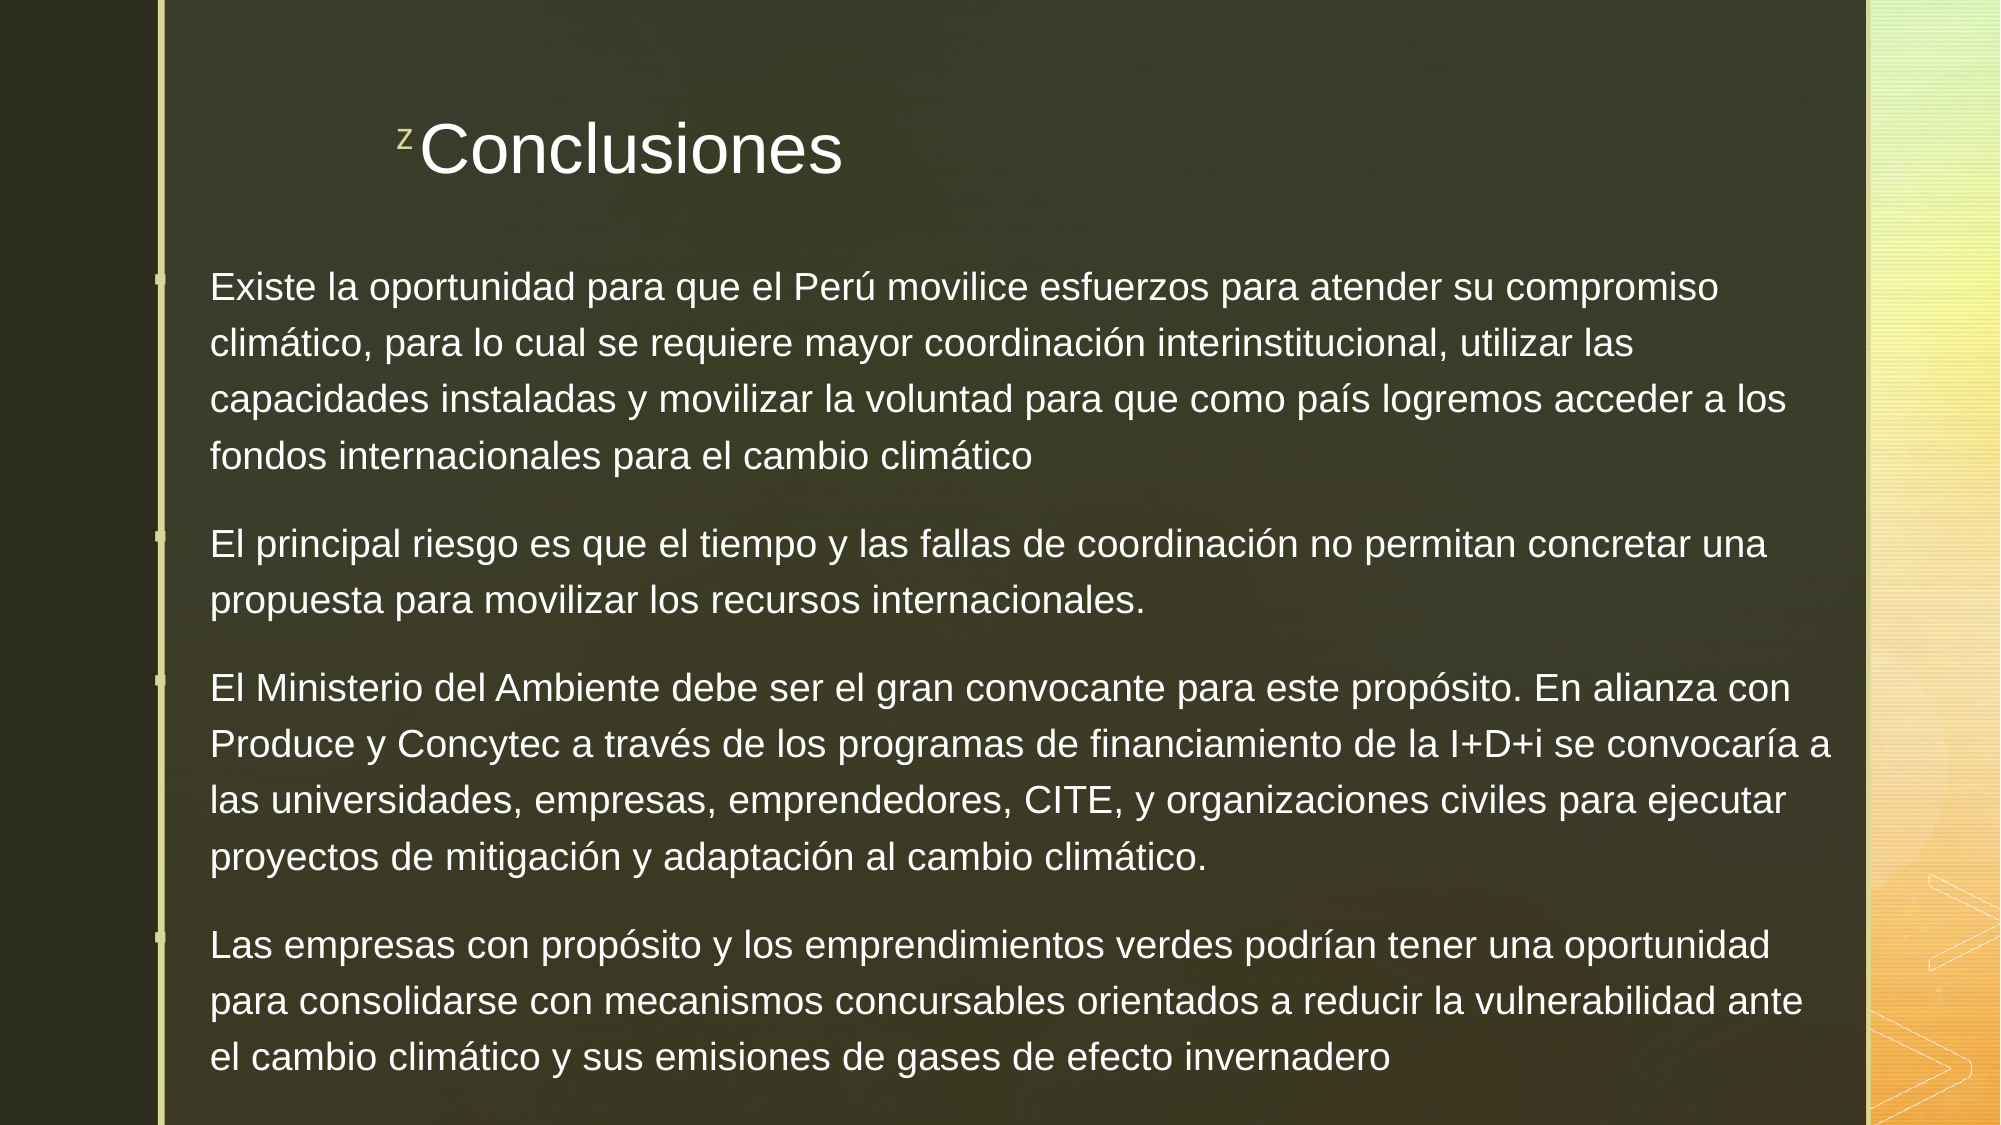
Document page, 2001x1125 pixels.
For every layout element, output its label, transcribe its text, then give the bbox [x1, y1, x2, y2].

title Conclusiones [0, 105, 859, 282]
list Existe la oportunidad para que el Perú movilice esfuerzos para atender su compromiso climático, para lo cual se requiere mayor coordinación interinstitucional, utilizar las capacidades instaladas y movilizar la voluntad para que como país logremos acceder a los fondos internacionales para el cambio climático El principal riesgo es que el tiempo y las fallas de coordinación no permitan concretar una propuesta para movilizar los recursos internacionales. El Ministerio del Ambiente debe ser el gran convocante para este propósito. En alianza con Produce y Concytec a través de los programas de financiamiento de la I+D+i se convocaría a las universidades, empresas, emprendedores, CITE, y organizaciones civiles para ejecutar proyectos de mitigación y adaptación al cambio climático. Las empresas con propósito y los emprendimientos verdes podrían tener una oportunidad para consolidarse con mecanismos concursables orientados a reducir la vulnerabilidad ante el cambio climático y sus emisiones de gases de efecto invernadero [137, 244, 1863, 1094]
picture [1871, 0, 2001, 1125]
